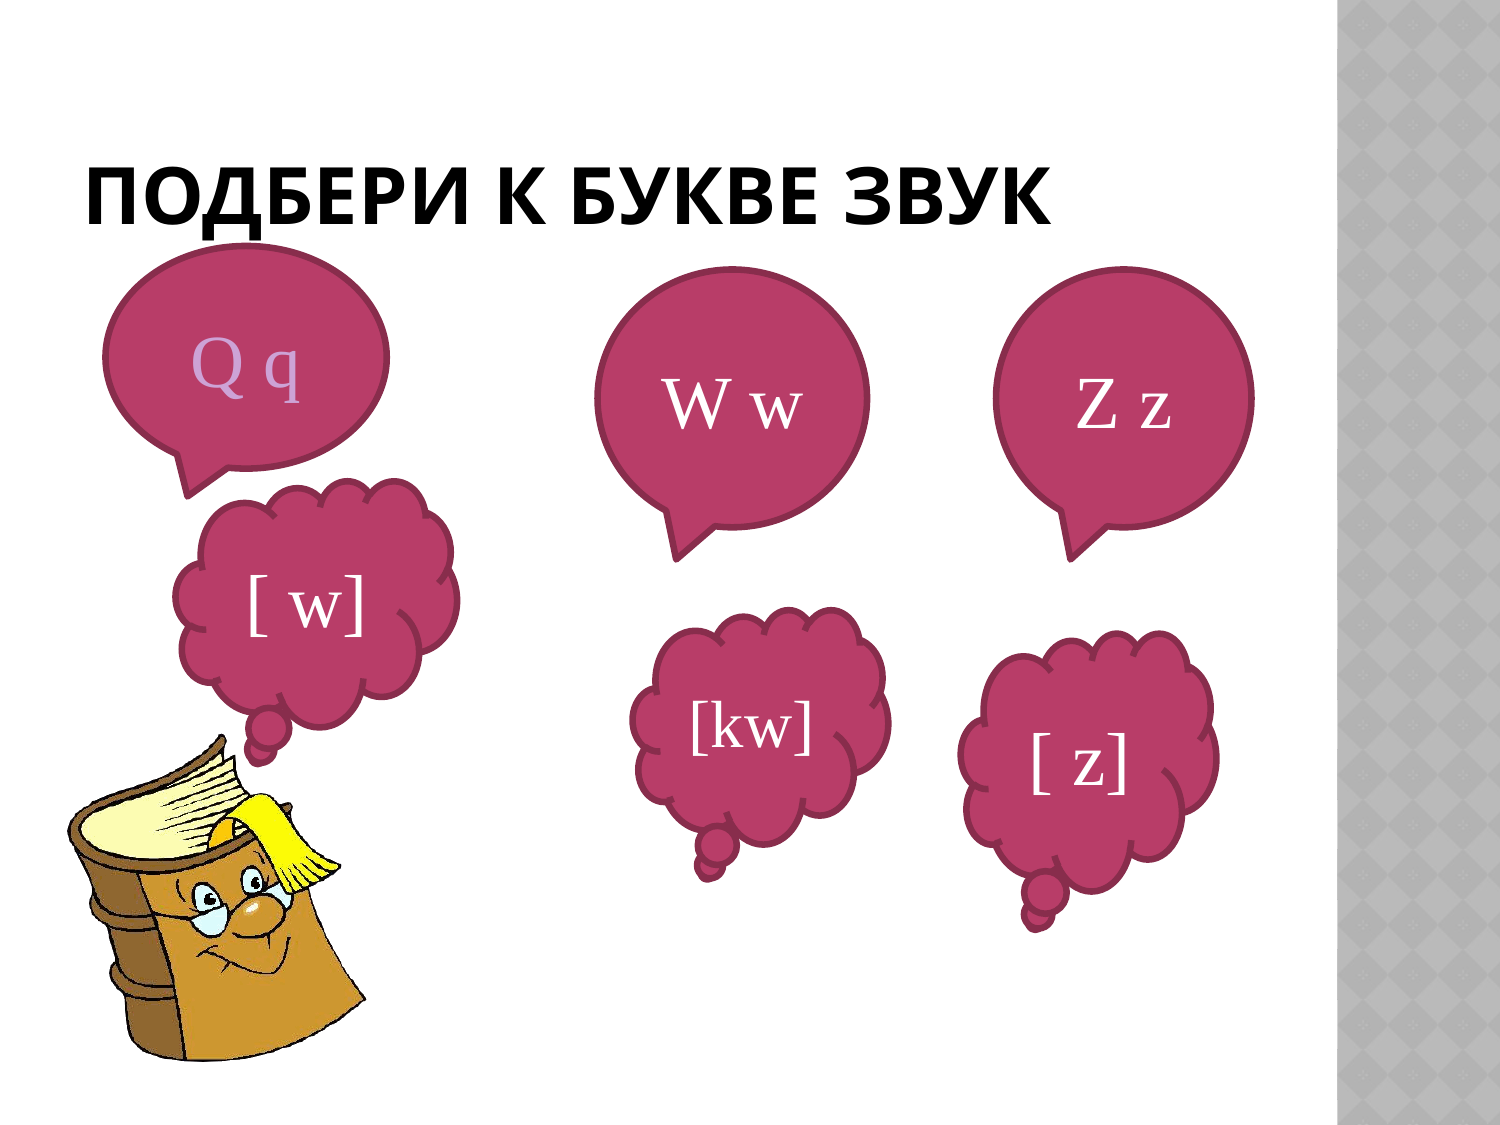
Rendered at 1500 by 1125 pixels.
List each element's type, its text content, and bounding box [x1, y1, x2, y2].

text_box [ z] [957, 630, 1220, 934]
text_box Z z [992, 266, 1255, 563]
title Подбери к букве звук [75, 52, 1263, 240]
text_box Q q [102, 242, 391, 500]
text_box W w [594, 266, 871, 563]
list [58, 726, 376, 1071]
text_box [ w] [172, 477, 461, 724]
text_box [kw] [629, 606, 892, 883]
